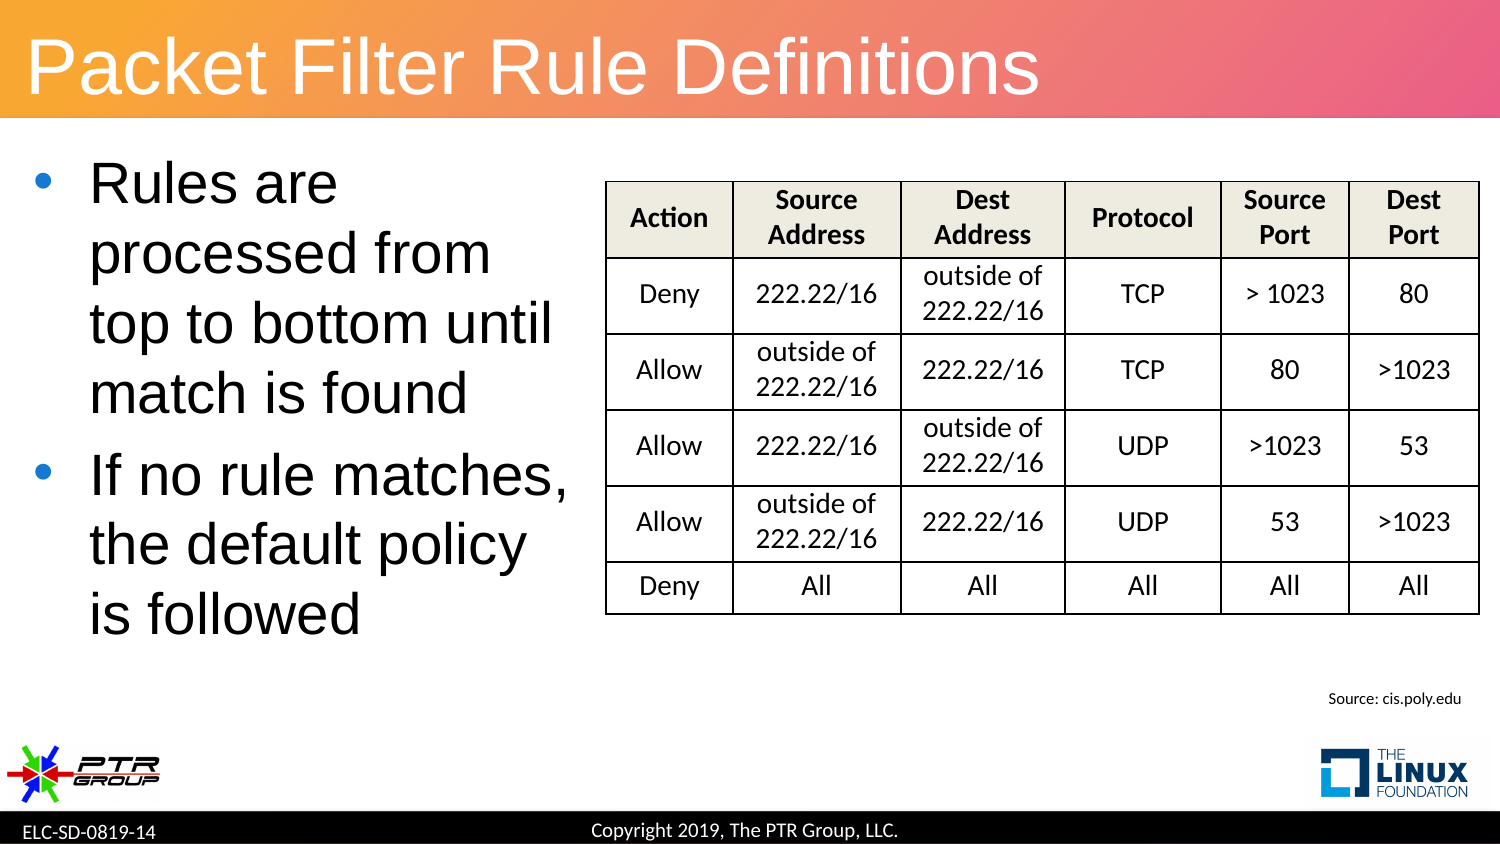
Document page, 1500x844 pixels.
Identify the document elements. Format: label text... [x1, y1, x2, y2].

table_cell Deny [607, 563, 732, 613]
table_cell 53 [1222, 487, 1348, 561]
table_header Dest Address [902, 182, 1064, 257]
text_box Rules are processed from top to bottom until match is found If no rule matches, the default policy is followed [18, 138, 587, 746]
table_cell 80 [1222, 335, 1348, 409]
picture [0, 0, 1500, 118]
table_cell Deny [607, 259, 732, 333]
table_header Action [607, 182, 732, 257]
table_cell >1023 [1350, 487, 1478, 561]
table_cell All [1222, 563, 1348, 613]
table_cell 222.22/16 [734, 411, 900, 485]
table_cell All [1350, 563, 1478, 613]
table_cell 222.22/16 [902, 487, 1064, 561]
table_cell TCP [1066, 335, 1220, 409]
table_cell > 1023 [1222, 259, 1348, 333]
table_cell UDP [1066, 411, 1220, 485]
table_cell Allow [607, 487, 732, 561]
table_header Source Address [734, 182, 900, 257]
table_cell 53 [1350, 411, 1478, 485]
table_cell Allow [607, 335, 732, 409]
table_cell outside of 222.22/16 [902, 259, 1064, 333]
slide_number ELC-SD-0819-14 [7, 811, 445, 843]
table_cell >1023 [1350, 335, 1478, 409]
table_cell TCP [1066, 259, 1220, 333]
table_cell outside of 222.22/16 [902, 411, 1064, 485]
table_cell >1023 [1222, 411, 1348, 485]
table_cell Allow [607, 411, 732, 485]
table_header Source Port [1222, 182, 1348, 257]
table_header Protocol [1066, 182, 1220, 257]
text_box Source: cis.poly.edu [1313, 680, 1477, 716]
table_cell outside of 222.22/16 [734, 335, 900, 409]
table_cell All [1066, 563, 1220, 613]
table_cell 80 [1350, 259, 1478, 333]
table_cell UDP [1066, 487, 1220, 561]
table_header Dest Port [1350, 182, 1478, 257]
table_cell outside of 222.22/16 [734, 487, 900, 561]
table_cell All [902, 563, 1064, 613]
title Packet Filter Rule Definitions [10, 7, 1479, 118]
picture [1301, 734, 1491, 810]
footer Copyright 2019, The PTR Group, LLC. [507, 809, 983, 844]
table_cell 222.22/16 [734, 259, 900, 333]
picture [7, 745, 160, 803]
table_cell 222.22/16 [902, 335, 1064, 409]
table_cell All [734, 563, 900, 613]
